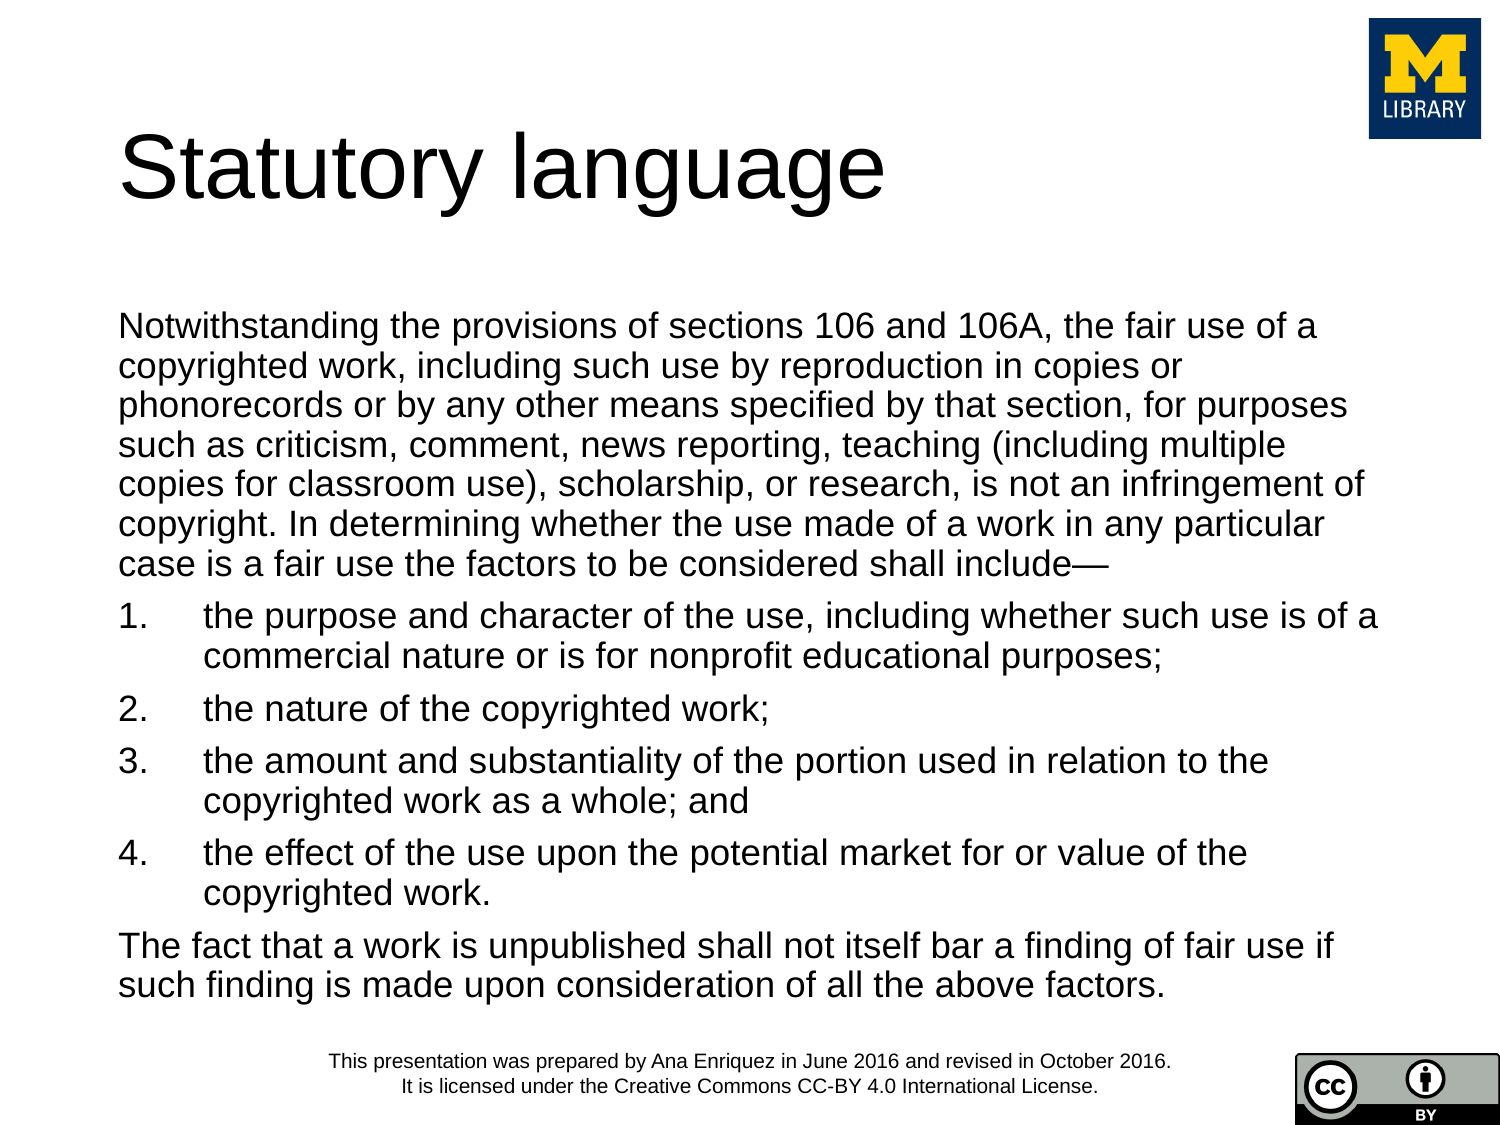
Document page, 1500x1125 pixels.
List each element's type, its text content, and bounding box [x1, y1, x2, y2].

title Statutory language [103, 59, 1397, 278]
list Notwithstanding the provisions of sections 106 and 106A, the fair use of a copyrighted work, including such use by reproduction in copies or phonorecords or by any other means specified by that section, for purposes such as criticism, comment, news reporting, teaching (including multiple copies for classroom use), scholarship, or research, is not an infringement of copyright. In determining whether the use made of a work in any particular case is a fair use the factors to be considered shall include— the purpose and character of the use, including whether such use is of a commercial nature or is for nonprofit educational purposes; the nature of the copyrighted work; the amount and substantiality of the portion used in relation to the copyrighted work as a whole; and the effect of the use upon the potential market for or value of the copyrighted work. The fact that a work is unpublished shall not itself bar a finding of fair use if such finding is made upon consideration of all the above factors. [103, 299, 1397, 1014]
picture [1295, 1053, 1500, 1125]
